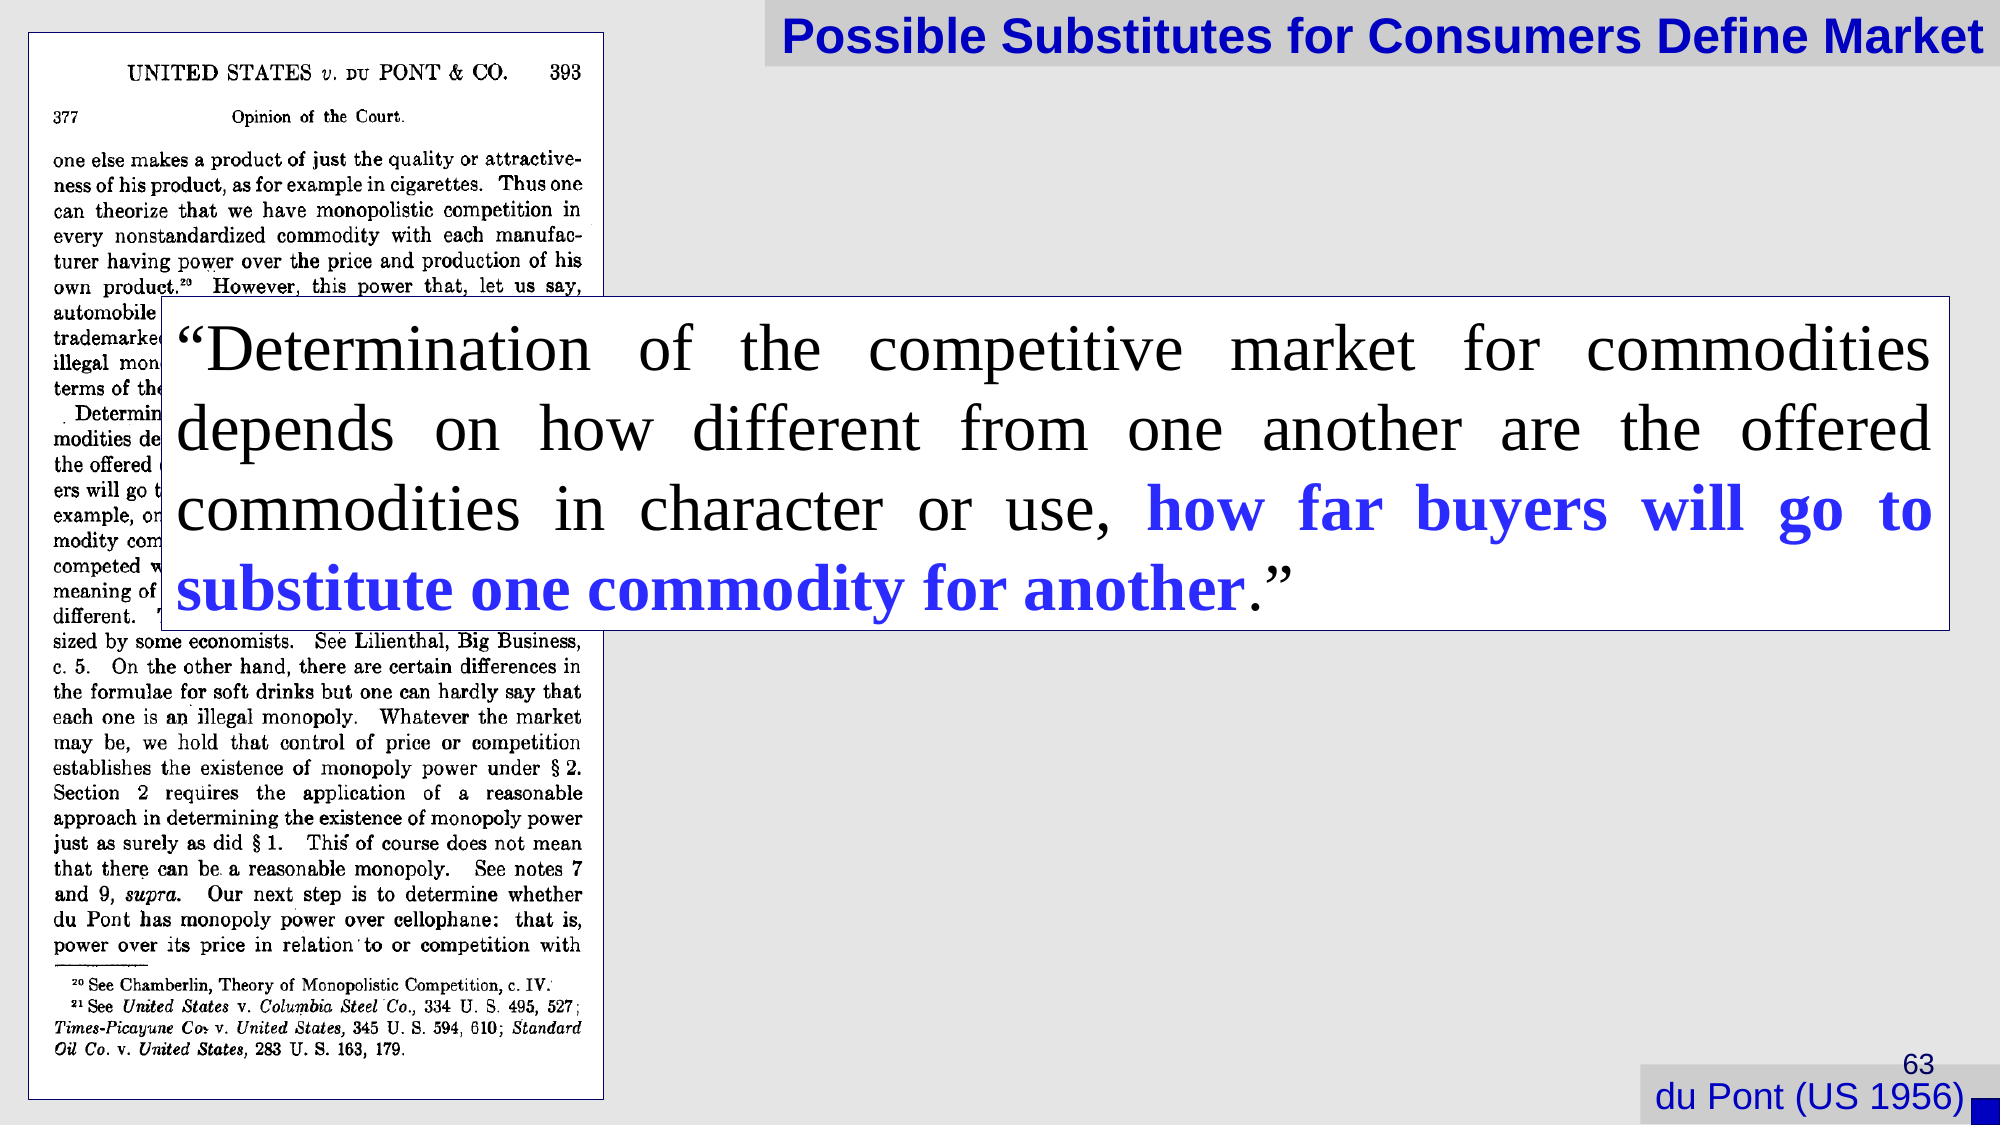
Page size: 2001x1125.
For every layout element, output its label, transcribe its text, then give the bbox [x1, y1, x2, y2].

text_box [1971, 1099, 2000, 1125]
slide_number 63 [1533, 1024, 1951, 1101]
text_box du Pont (US 1956) [1640, 1064, 2000, 1125]
title Possible Substitutes for Consumers Define Market [764, 0, 2000, 67]
text_box “Determination of the competitive market for commodities depends on how different from one another are the offered commodities in character or use, how far buyers will go to substitute one commodity for another.” [607, 296, 1950, 631]
picture [28, 32, 604, 1100]
